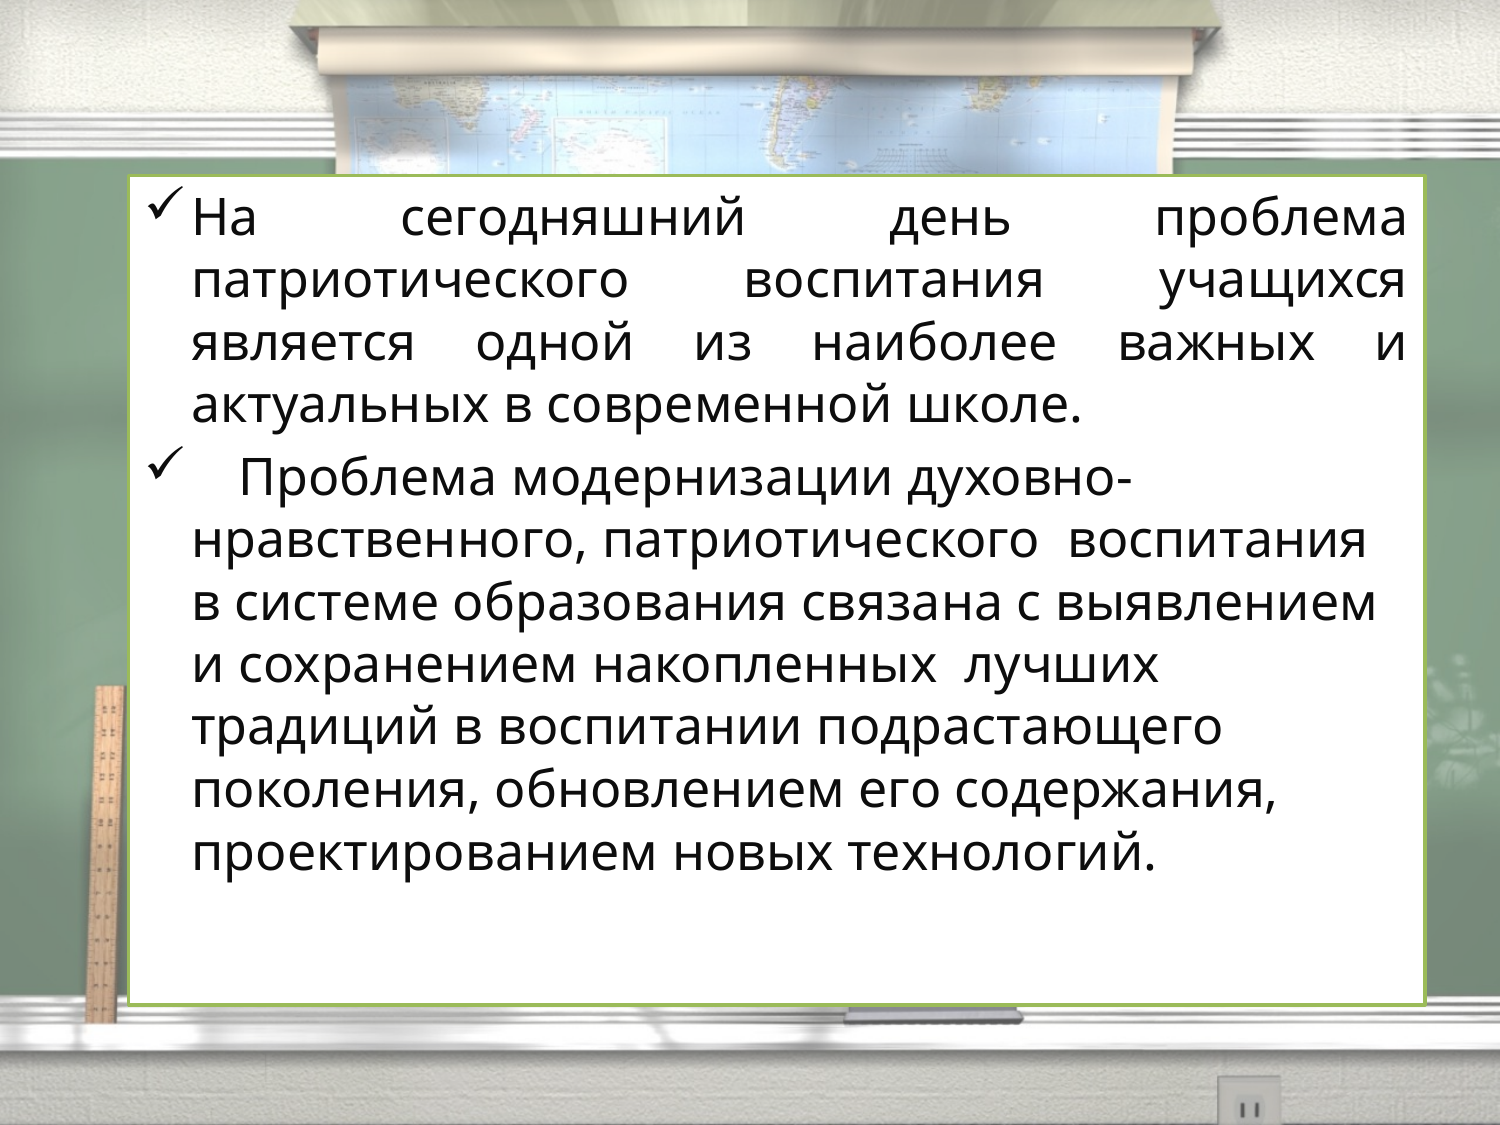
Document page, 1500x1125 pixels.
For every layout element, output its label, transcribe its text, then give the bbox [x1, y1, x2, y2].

list На сегодняшний день проблема патриотического воспитания учащихся является одной из наиболее важных и актуальных в современной школе. Проблема модернизации духовно-нравственного, патриотического воспитания в системе образования связана с выявлением и сохранением накопленных лучших традиций в воспитании подрастающего поколения, обновлением его содержания, проектированием новых технологий. [127, 174, 1427, 1007]
